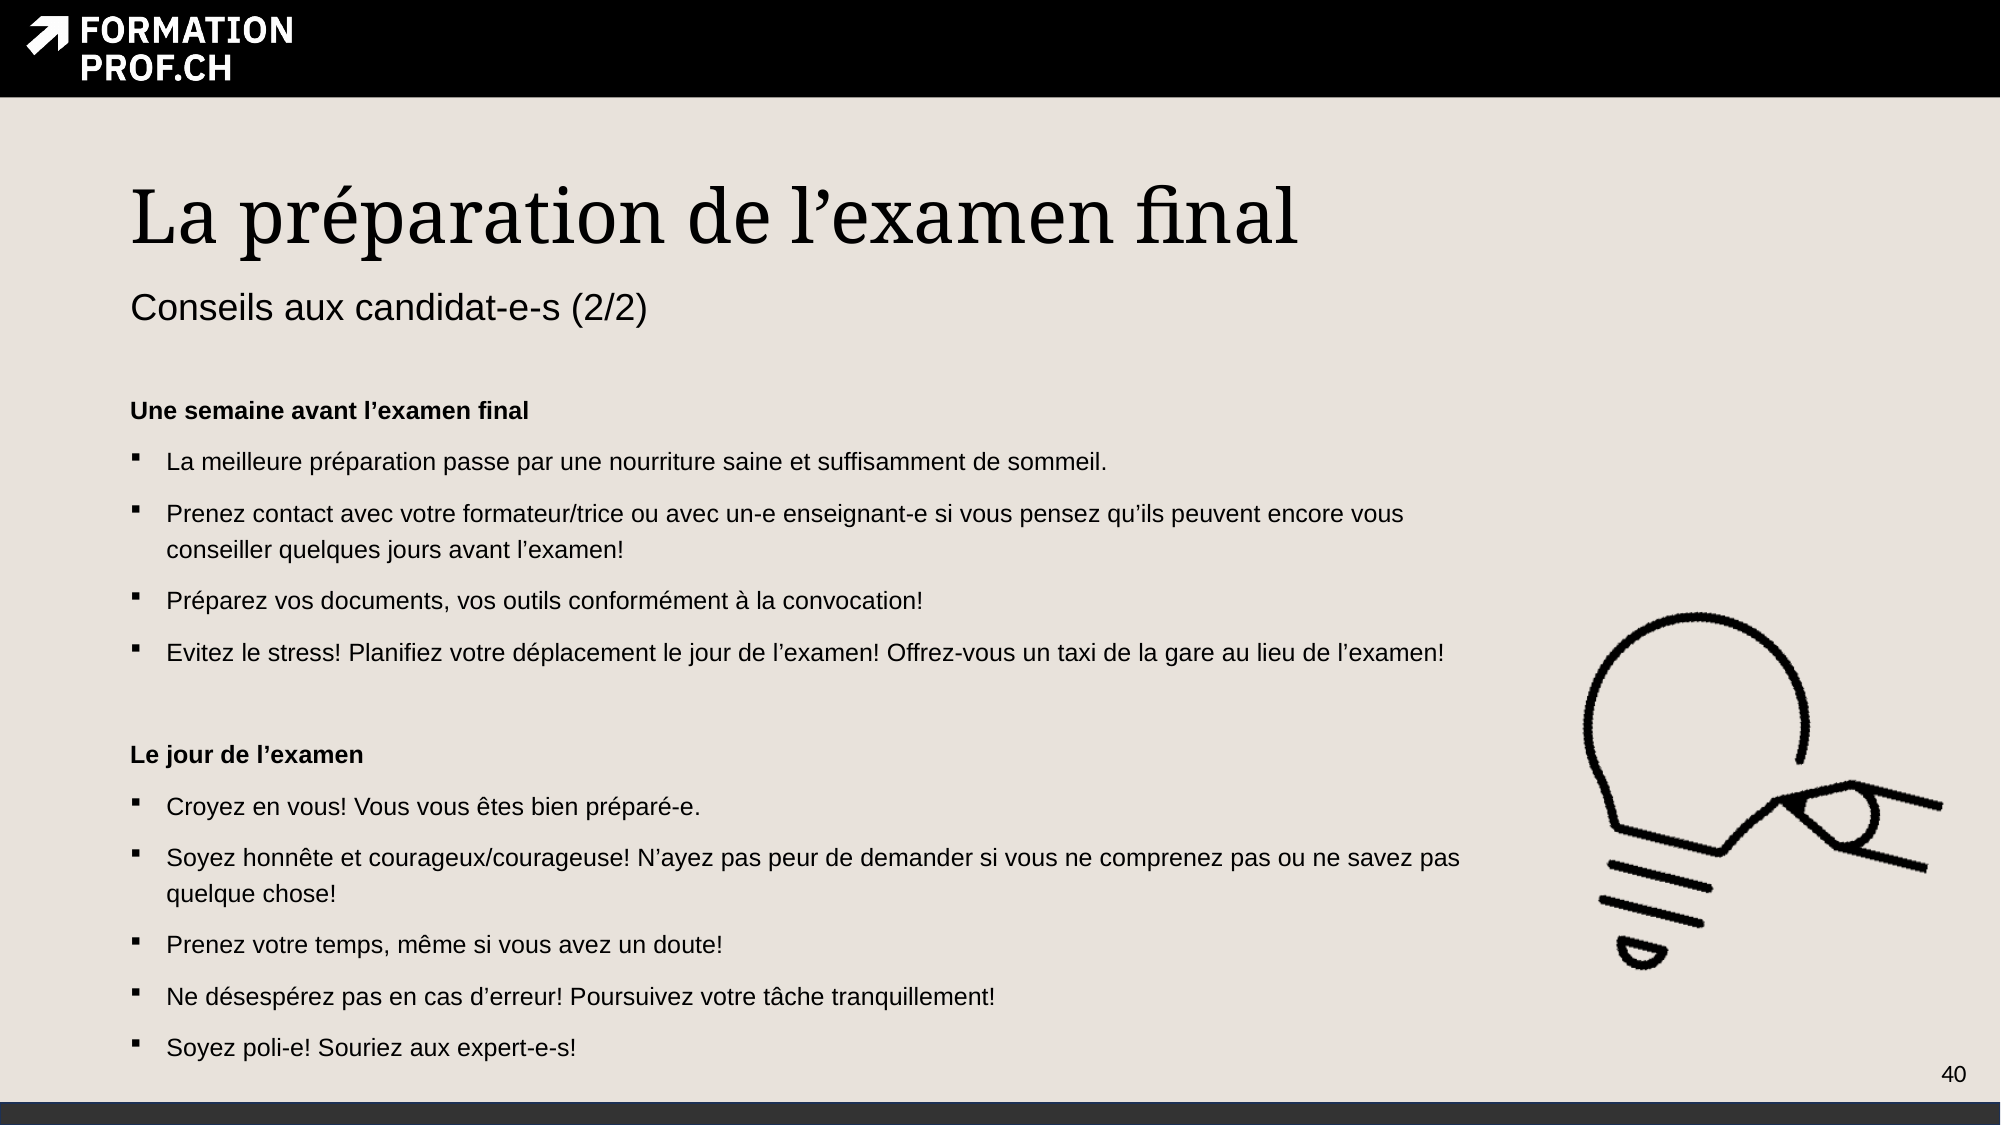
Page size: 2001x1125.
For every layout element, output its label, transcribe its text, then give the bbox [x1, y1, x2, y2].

text_box Conseils aux candidat-e-s (2/2) [115, 280, 1438, 363]
title La préparation de l’examen final [115, 111, 1438, 280]
text_box Une semaine avant l’examen final La meilleure préparation passe par une nourriture saine et suffisamment de sommeil. Prenez contact avec votre formateur/trice ou avec un-e enseignant-e si vous pensez qu’ils peuvent encore vous conseiller quelques jours avant l’examen! Préparez vos documents, vos outils conformément à la convocation! Evitez le stress! Planifiez votre déplacement le jour de l’examen! Offrez-vous un taxi de la gare au lieu de l’examen! Le jour de l’examen Croyez en vous! Vous vous êtes bien préparé-e. Soyez honnête et courageux/courageuse! N’ayez pas peur de demander si vous ne comprenez pas ou ne savez pas quelque chose! Prenez votre temps, même si vous avez un doute! Ne désespérez pas en cas d’erreur! Poursuivez votre tâche tranquillement! Soyez poli-e! Souriez aux expert-e-s! [115, 381, 1532, 1070]
picture [26, 16, 292, 81]
picture [1475, 543, 2000, 1070]
